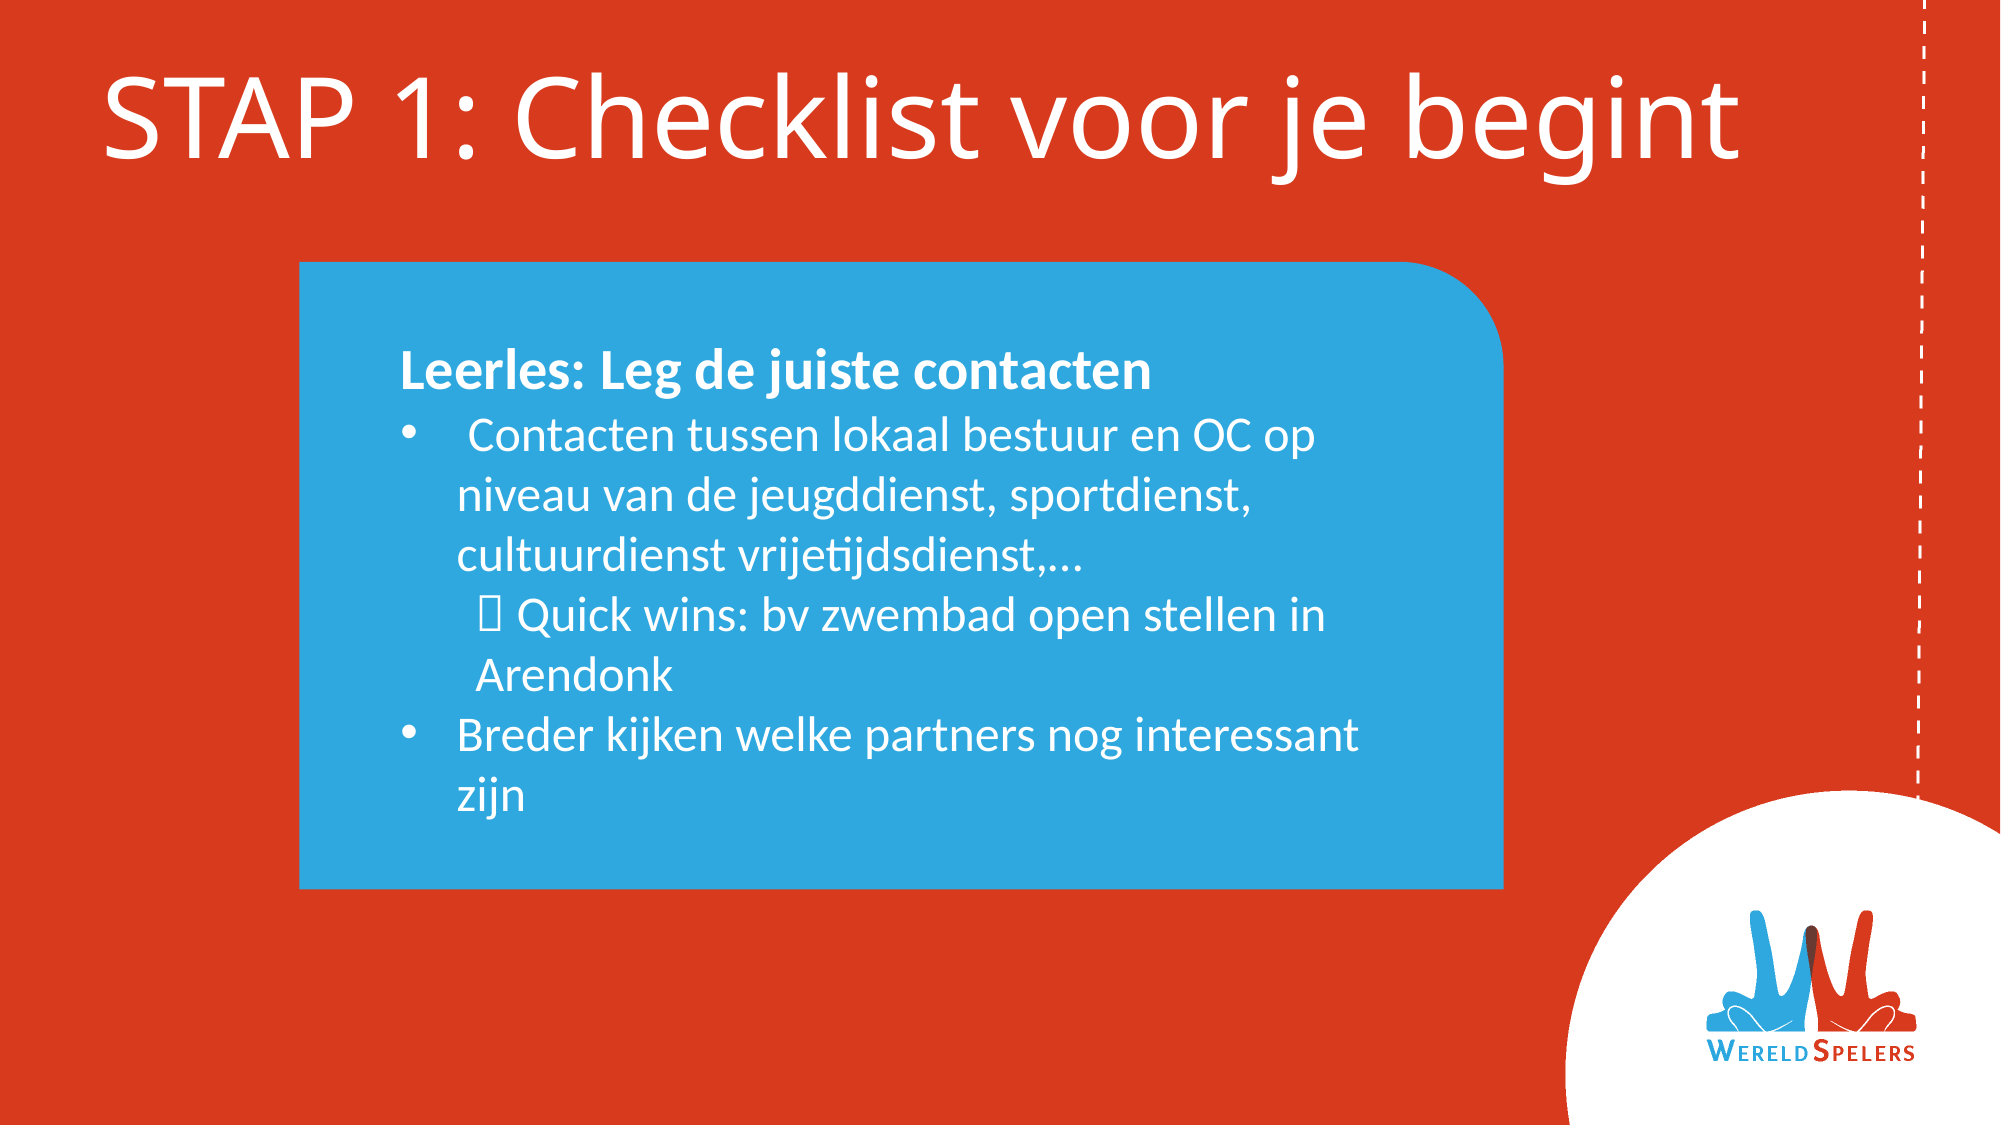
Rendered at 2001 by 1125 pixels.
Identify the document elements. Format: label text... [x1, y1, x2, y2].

title STAP 1: Checklist voor je begint [86, 13, 1812, 231]
text_box [298, 260, 1505, 891]
text_box Leerles: Leg de juiste contacten Contacten tussen lokaal bestuur en OC op niveau van de jeugddienst, sportdienst, cultuurdienst vrijetijdsdienst,…  Quick wins: bv zwembad open stellen in Arendonk Breder kijken welke partners nog interessant zijn [385, 324, 1436, 829]
picture [0, 0, 2001, 1125]
